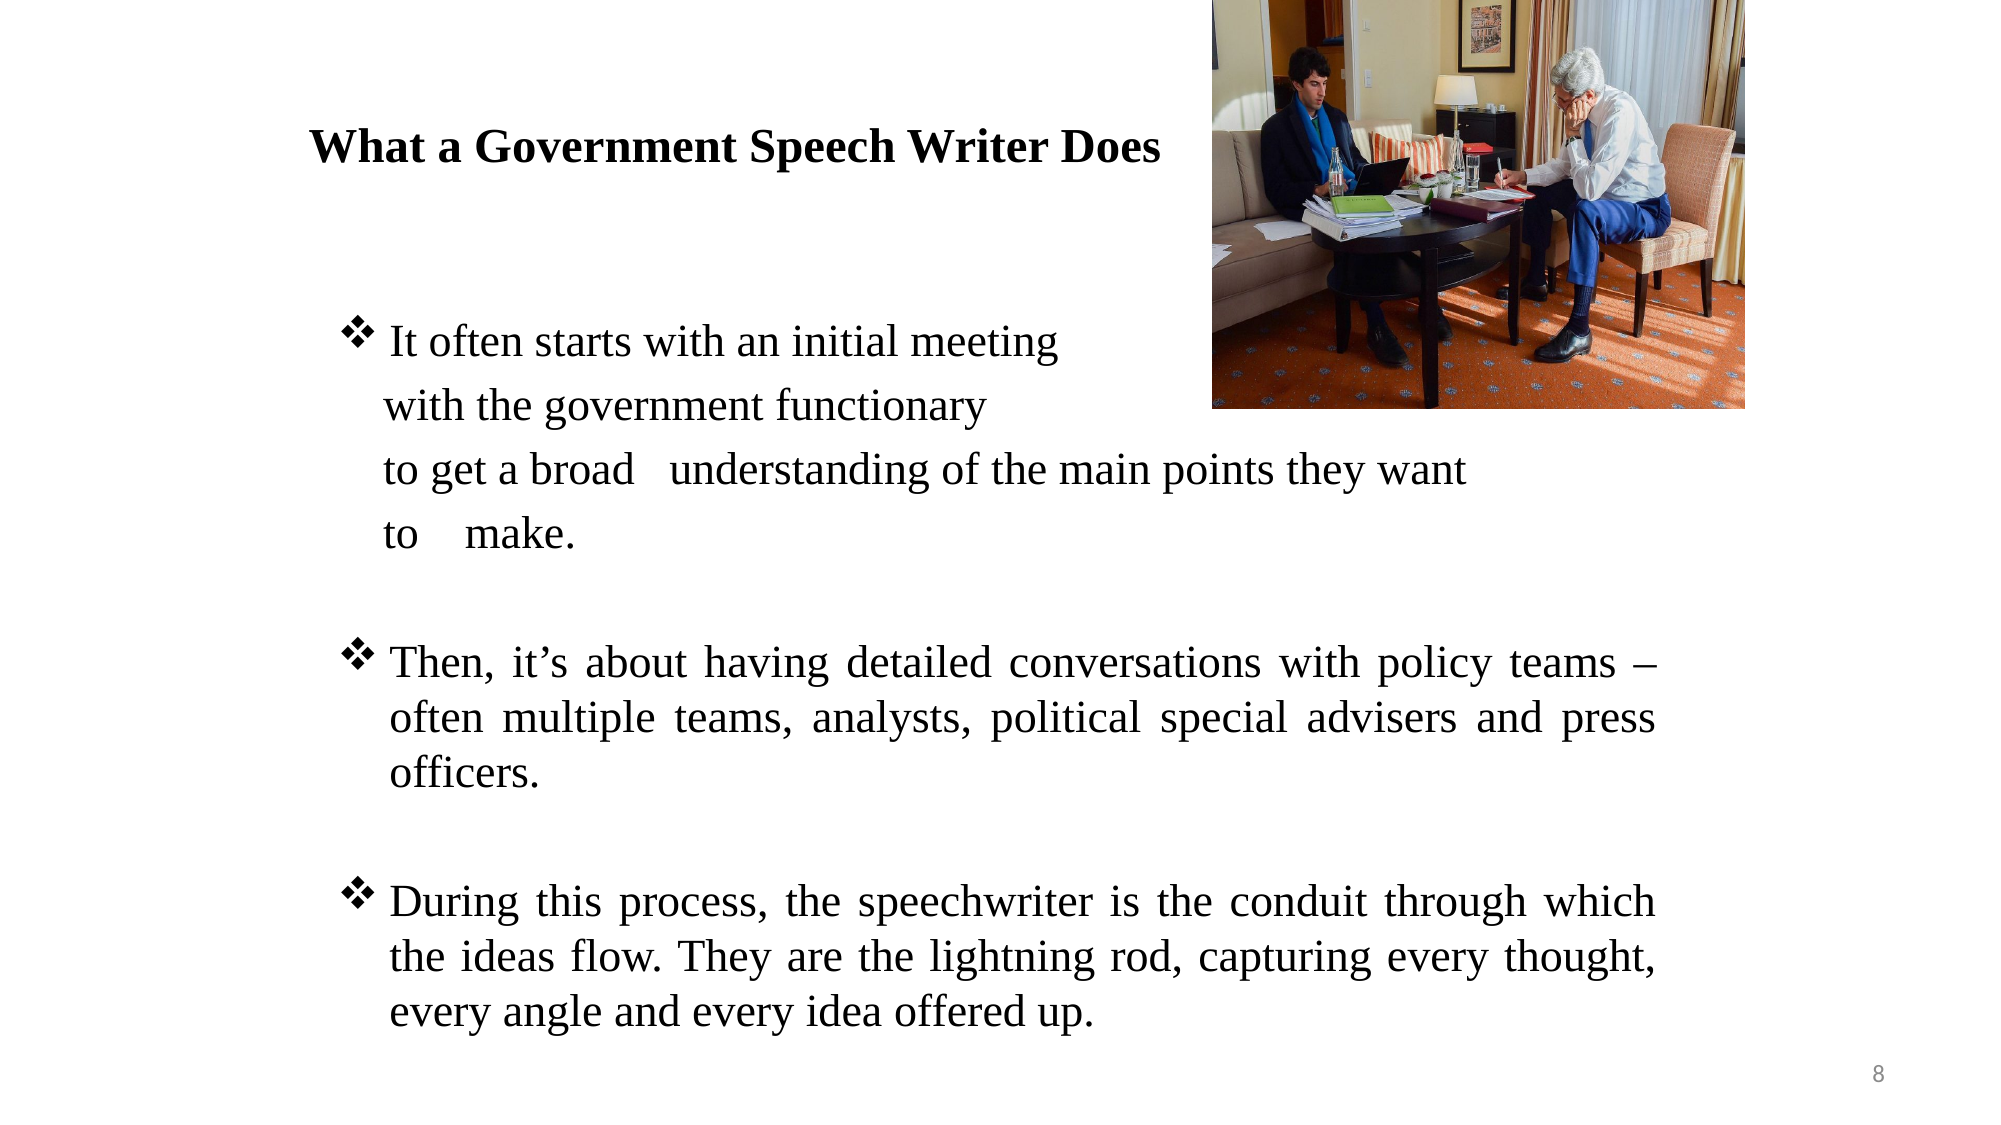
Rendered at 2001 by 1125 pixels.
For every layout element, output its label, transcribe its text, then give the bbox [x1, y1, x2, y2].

picture [1212, 0, 1746, 410]
title What a Government Speech Writer Does [291, 89, 1179, 196]
list It often starts with an initial meeting with the government functionary to get a broad understanding of the main points they want to make. Then, it’s about having detailed conversations with policy teams – often multiple teams, analysts, political special advisers and press officers. During this process, the speechwriter is the conduit through which the ideas flow. They are the lightning rod, capturing every thought, every angle and every idea offered up. [322, 302, 1673, 1046]
slide_number 8 [1433, 1042, 1900, 1103]
